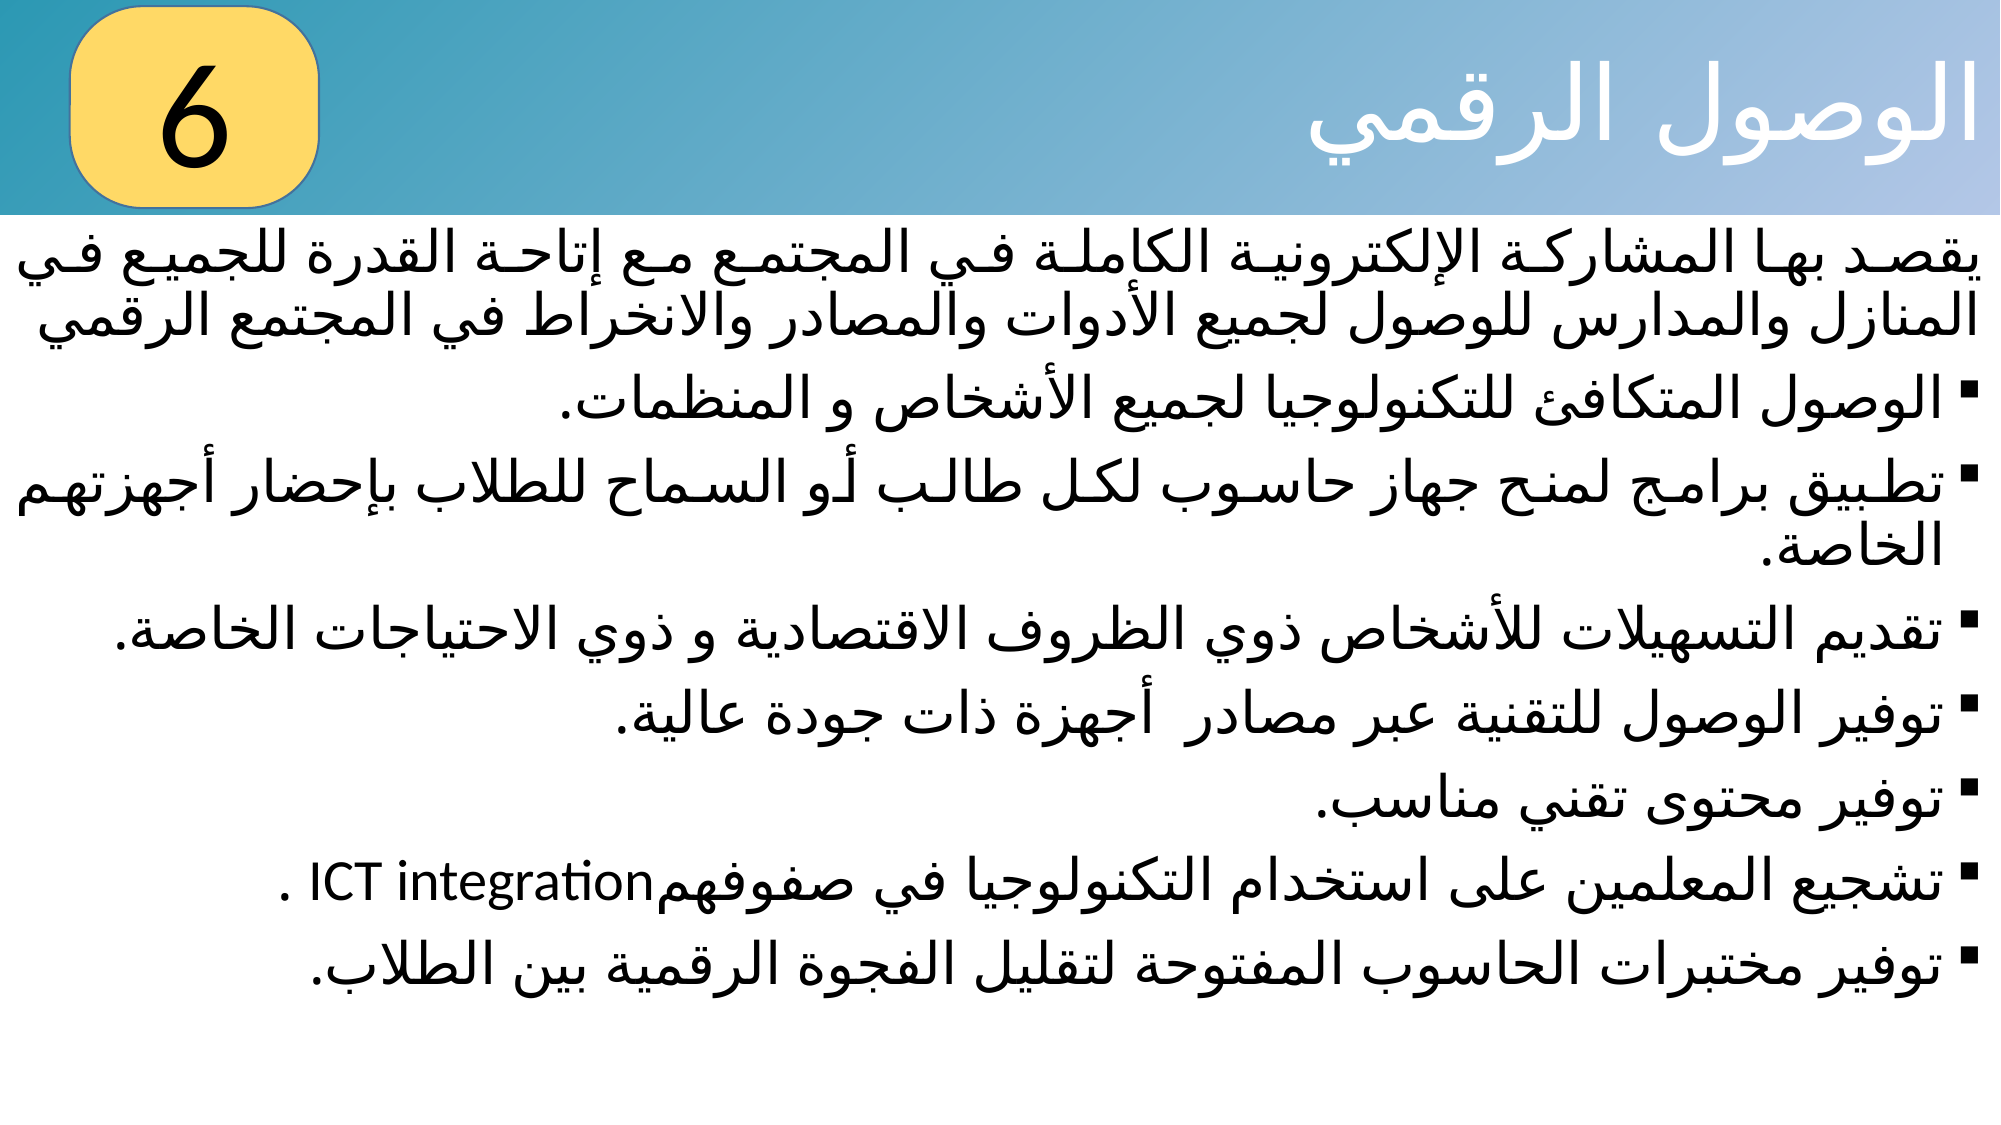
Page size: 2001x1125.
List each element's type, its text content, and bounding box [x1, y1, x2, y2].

title الوصول الرقمي [0, 0, 2000, 208]
text_box 6 [68, 5, 321, 210]
list يقصد بها المشاركة الإلكترونية الكاملة في المجتمع مع إتاحة القدرة للجميع في المنازل والمدارس للوصول لجميع الأدوات والمصادر والانخراط في المجتمع الرقمي الوصول المتكافئ للتكنولوجيا لجميع الأشخاص و المنظمات. تطبيق برامج لمنح جهاز حاسوب لكل طالب أو السماح للطلاب بإحضار أجهزتهم الخاصة. تقديم التسهيلات للأشخاص ذوي الظروف الاقتصادية و ذوي الاحتياجات الخاصة. توفير الوصول للتقنية عبر مصادر أجهزة ذات جودة عالية. توفير محتوى تقني مناسب. تشجيع المعلمين على استخدام التكنولوجيا في صفوفهمICT integration . توفير مختبرات الحاسوب المفتوحة لتقليل الفجوة الرقمية بين الطلاب. [0, 208, 2000, 978]
